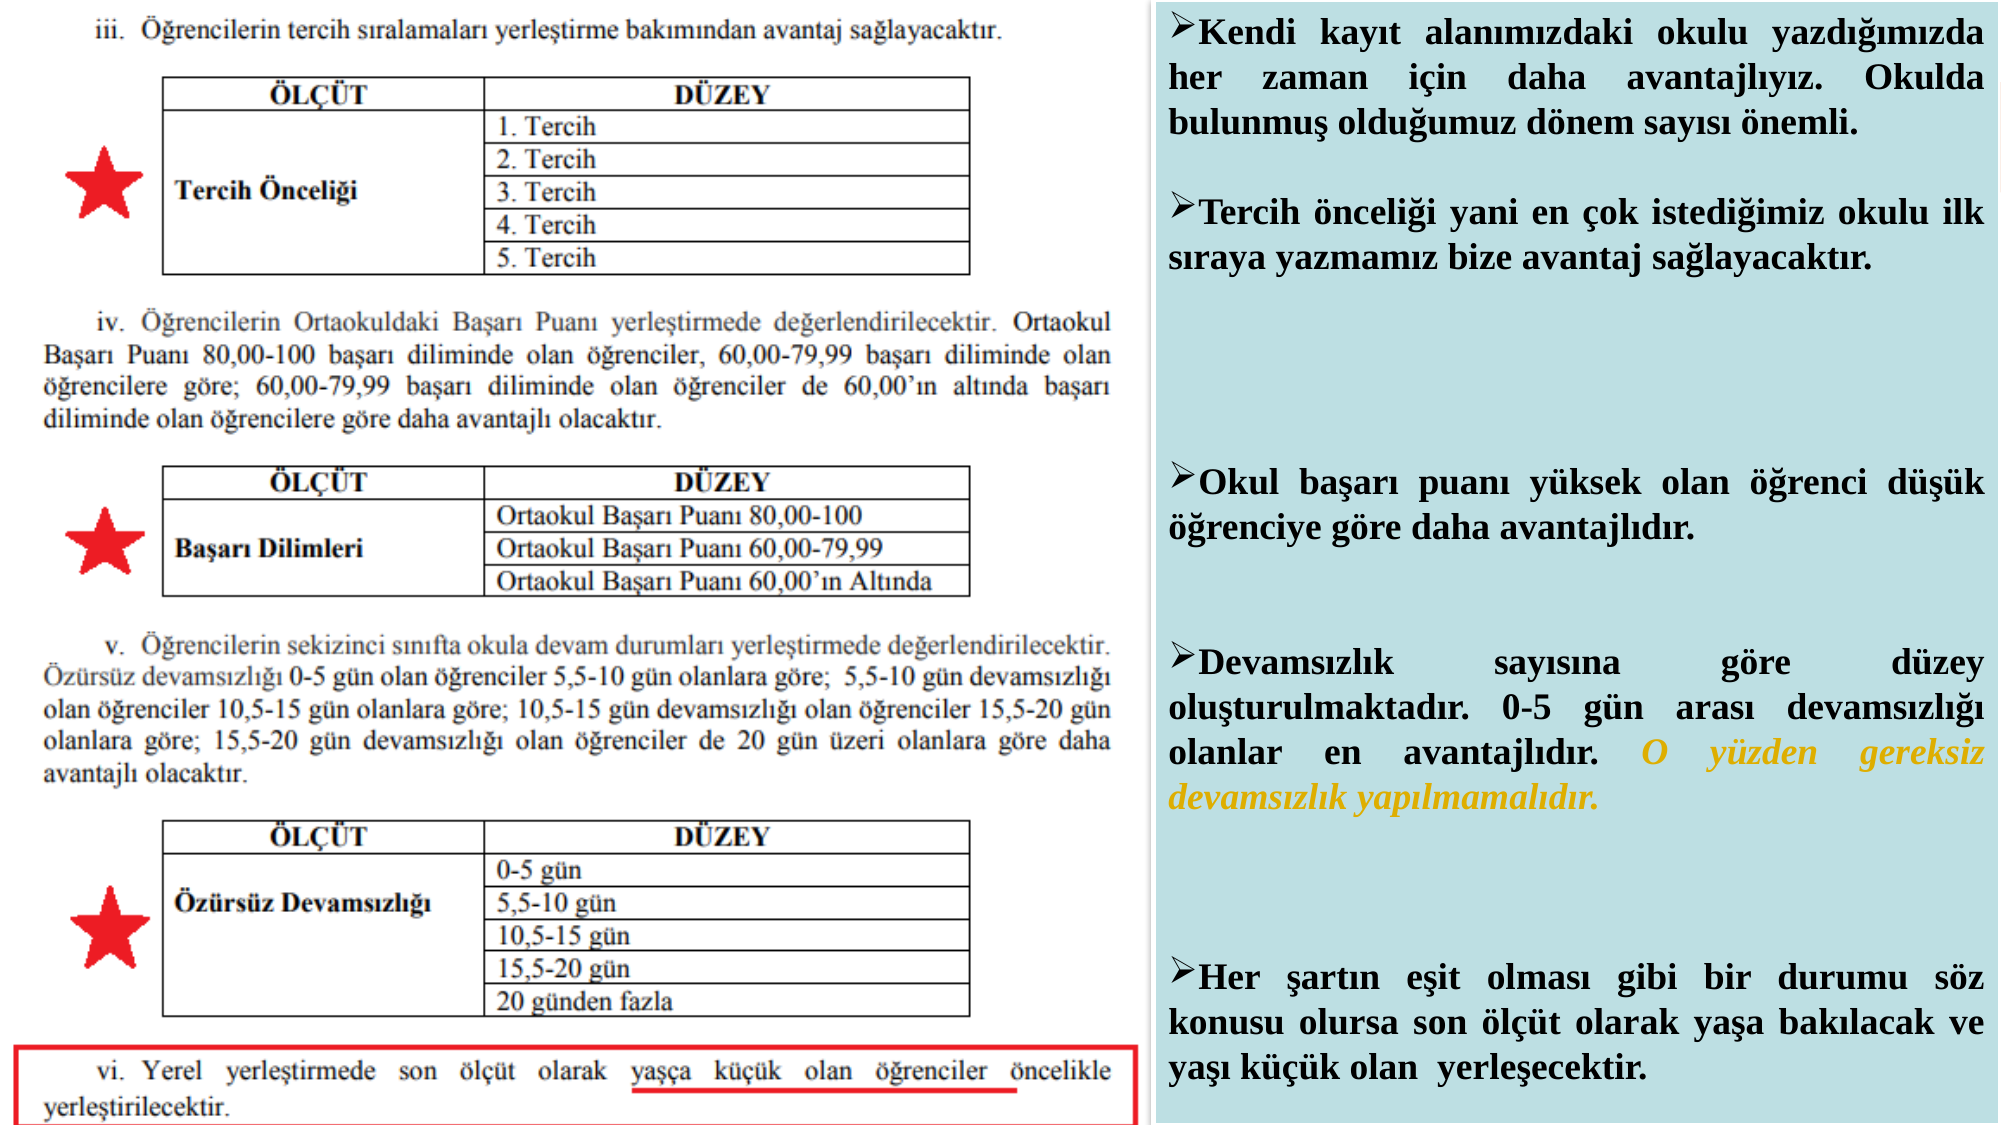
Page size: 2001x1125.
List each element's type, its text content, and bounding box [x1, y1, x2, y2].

picture [0, 0, 1154, 1125]
text_box Kendi kayıt alanımızdaki okulu yazdığımızda her zaman için daha avantajlıyız. Okulda bulunmuş olduğumuz dönem sayısı önemli. Tercih önceliği yani en çok istediğimiz okulu ilk sıraya yazmamız bize avantaj sağlayacaktır. Okul başarı puanı yüksek olan öğrenci düşük öğrenciye göre daha avantajlıdır. Devamsızlık sayısına göre düzey oluşturulmaktadır. 0-5 gün arası devamsızlığı olanlar en avantajlıdır. O yüzden gereksiz devamsızlık yapılmamalıdır. Her şartın eşit olması gibi bir durumu söz konusu olursa son ölçüt olarak yaşa bakılacak ve yaşı küçük olan yerleşecektir. [1154, 0, 2000, 1125]
